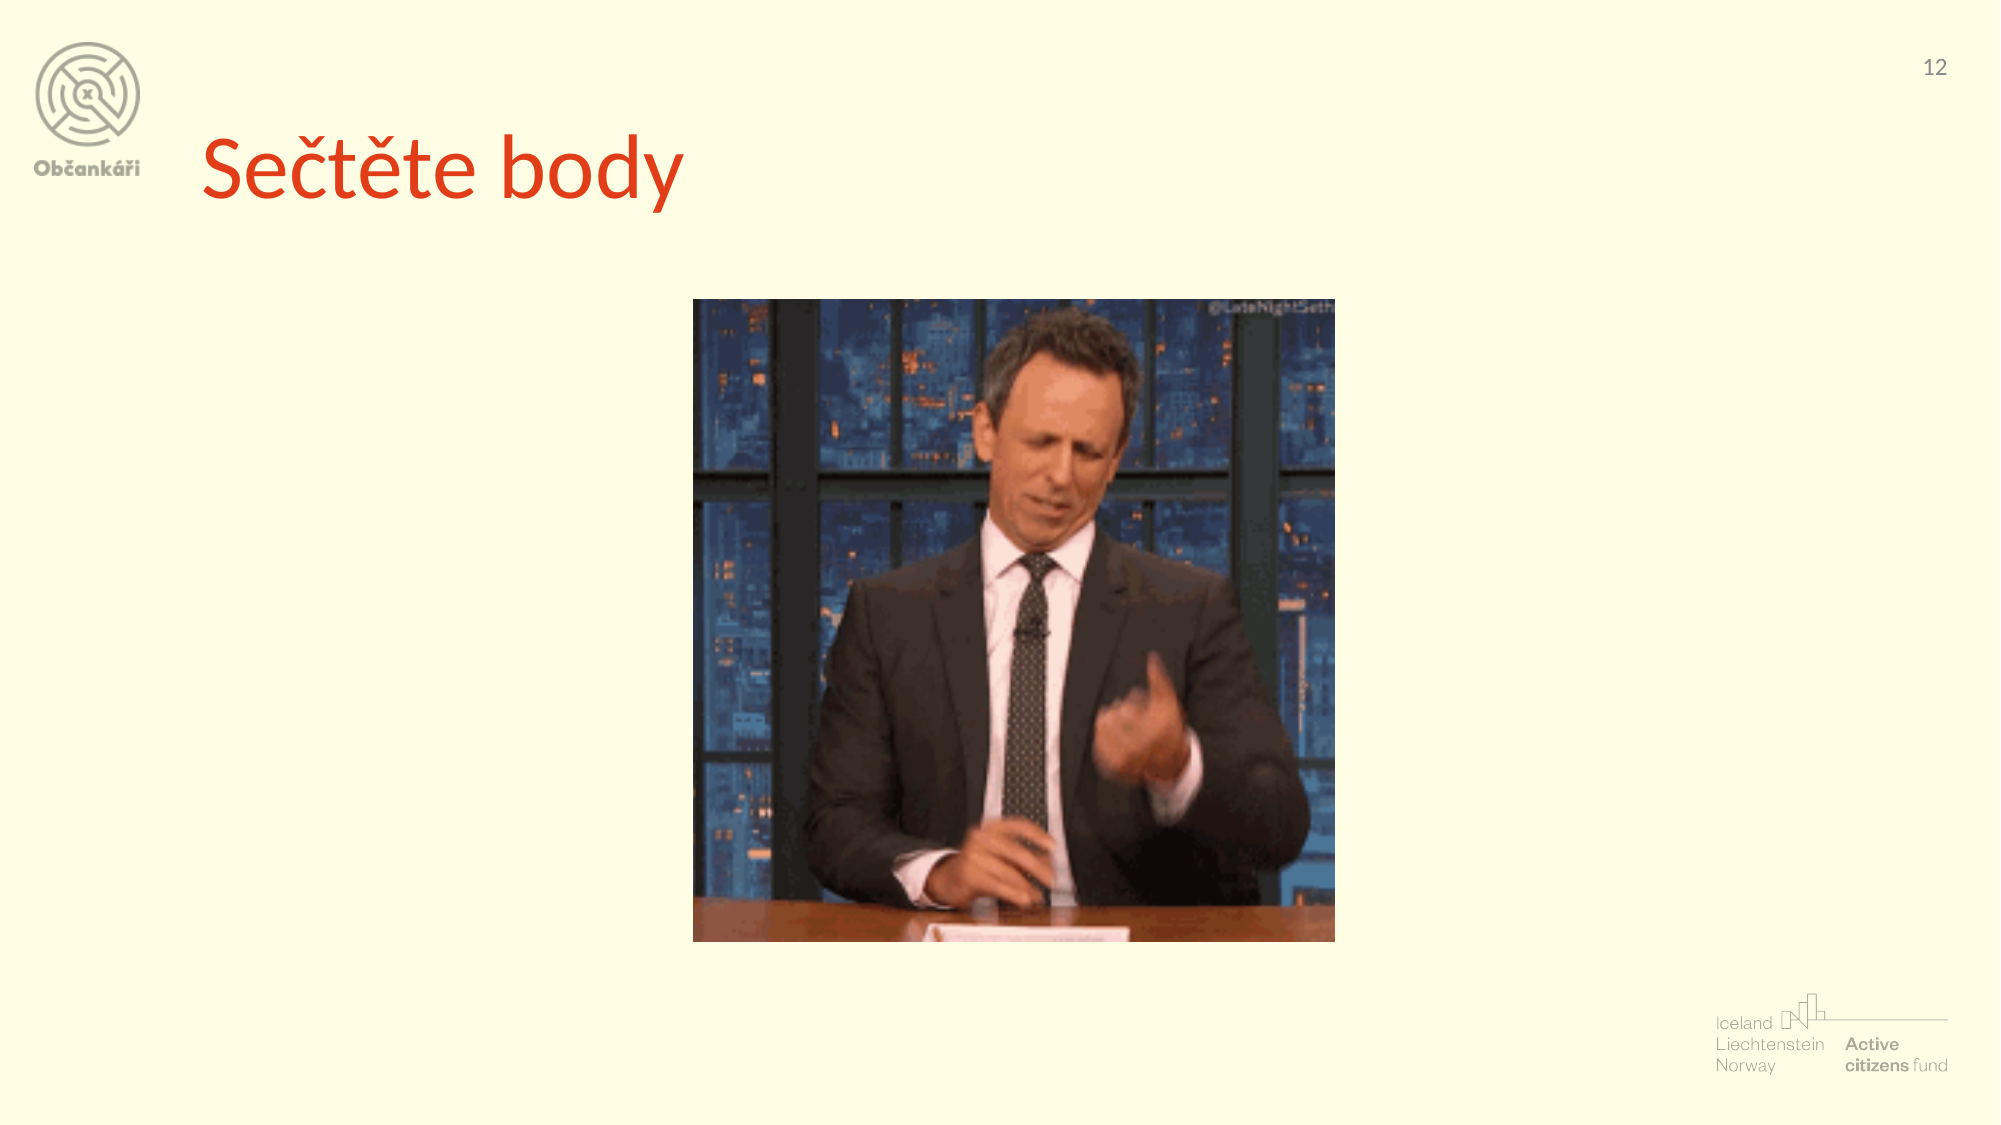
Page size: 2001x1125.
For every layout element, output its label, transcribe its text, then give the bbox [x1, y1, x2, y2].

picture [692, 299, 1335, 942]
title Sečtěte body [186, 59, 1863, 278]
slide_number ‹#› [1862, 35, 1963, 96]
picture [34, 42, 140, 176]
